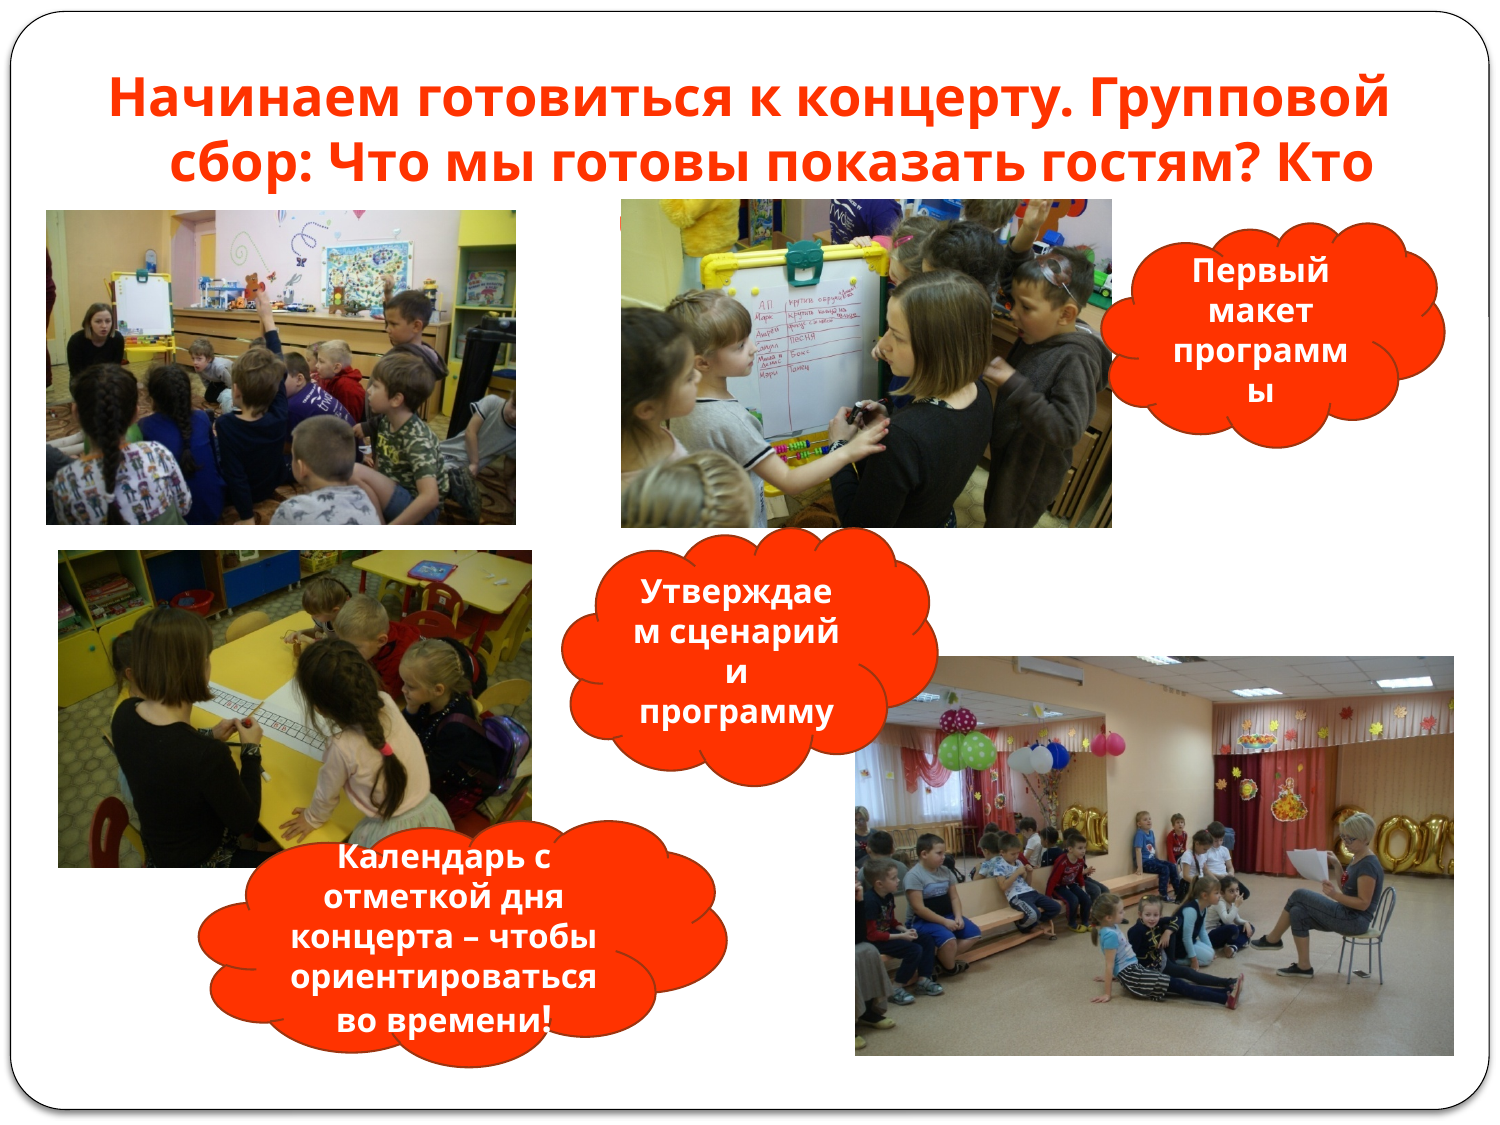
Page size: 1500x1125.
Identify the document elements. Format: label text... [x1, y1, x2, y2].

picture [58, 550, 532, 868]
picture [620, 198, 1112, 528]
list Начинаем готовиться к концерту. Групповой сбор: Что мы готовы показать гостям? Кто что умеет? [75, 54, 1425, 223]
text_box Первый макет программы [1116, 222, 1446, 449]
picture [855, 655, 1454, 1057]
picture [46, 210, 517, 526]
text_box Утверждаем сценарий и программу [561, 537, 939, 788]
text_box Календарь с отметкой дня концерта – чтобы ориентироваться во времени! [197, 820, 728, 1069]
